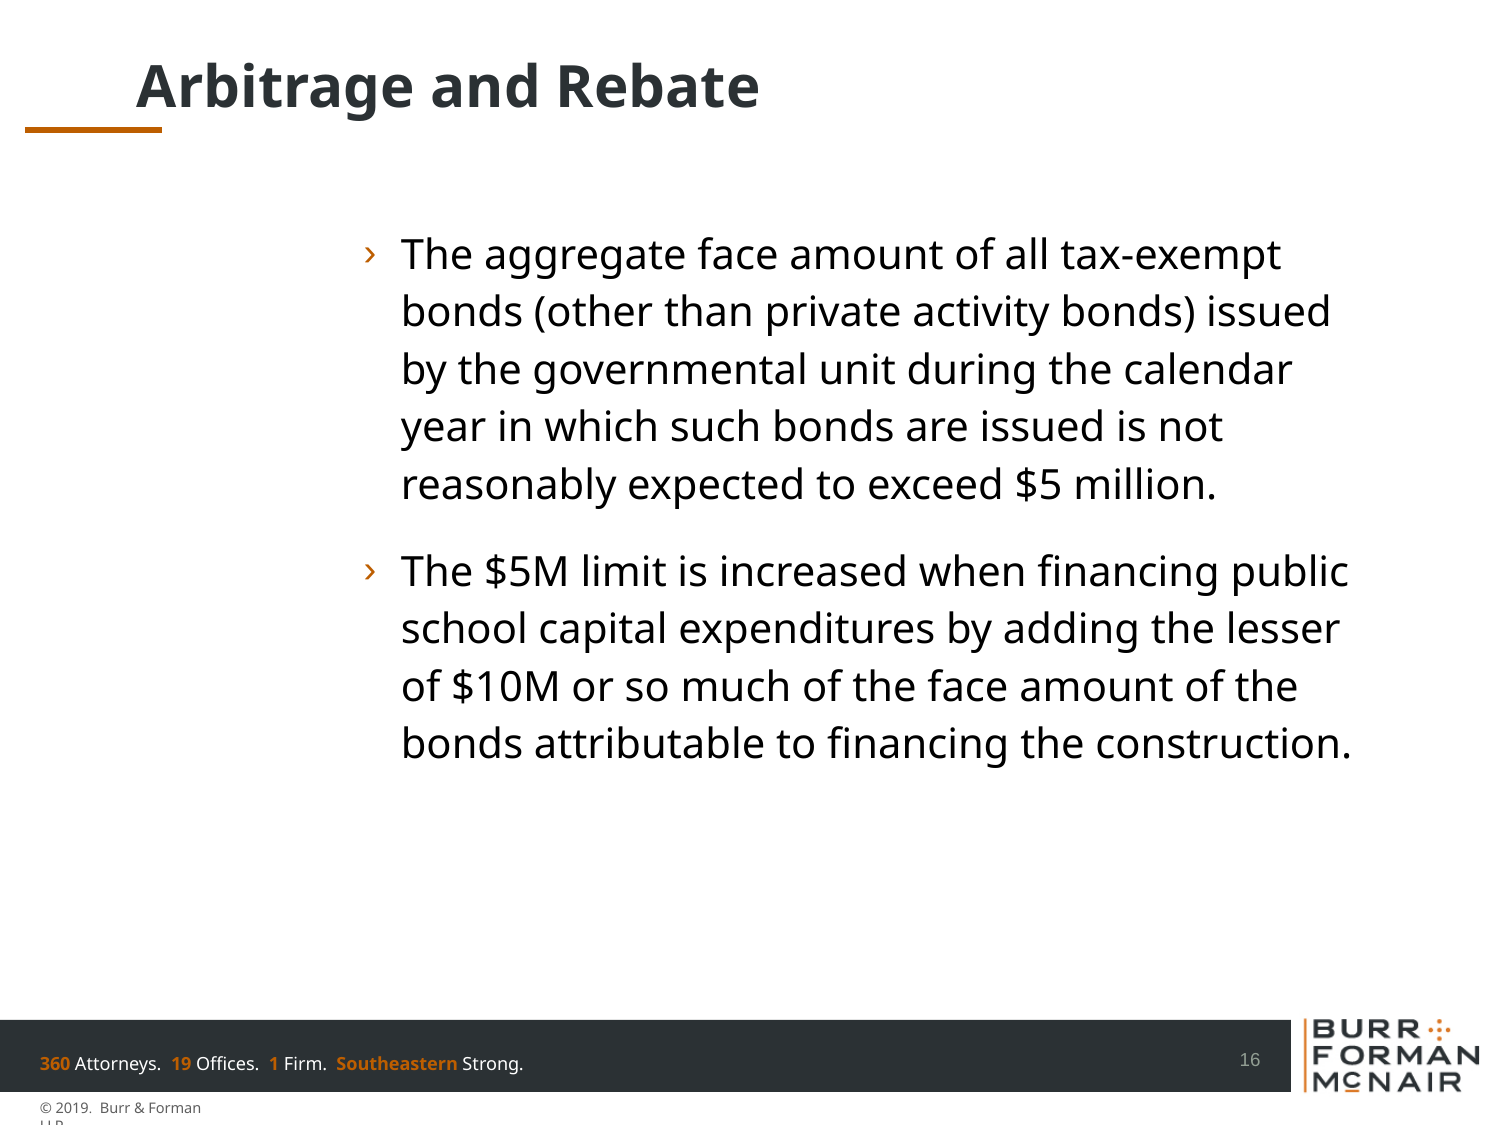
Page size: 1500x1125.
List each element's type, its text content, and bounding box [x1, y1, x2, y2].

picture [1291, 1002, 1493, 1104]
list The aggregate face amount of all tax-exempt bonds (other than private activity bonds) issued by the governmental unit during the calendar year in which such bonds are issued is not reasonably expected to exceed $5 million. The $5M limit is increased when financing public school capital expenditures by adding the lesser of $10M or so much of the face amount of the bonds attributable to financing the construction. [104, 212, 1398, 938]
title Arbitrage and Rebate [103, 37, 1397, 130]
